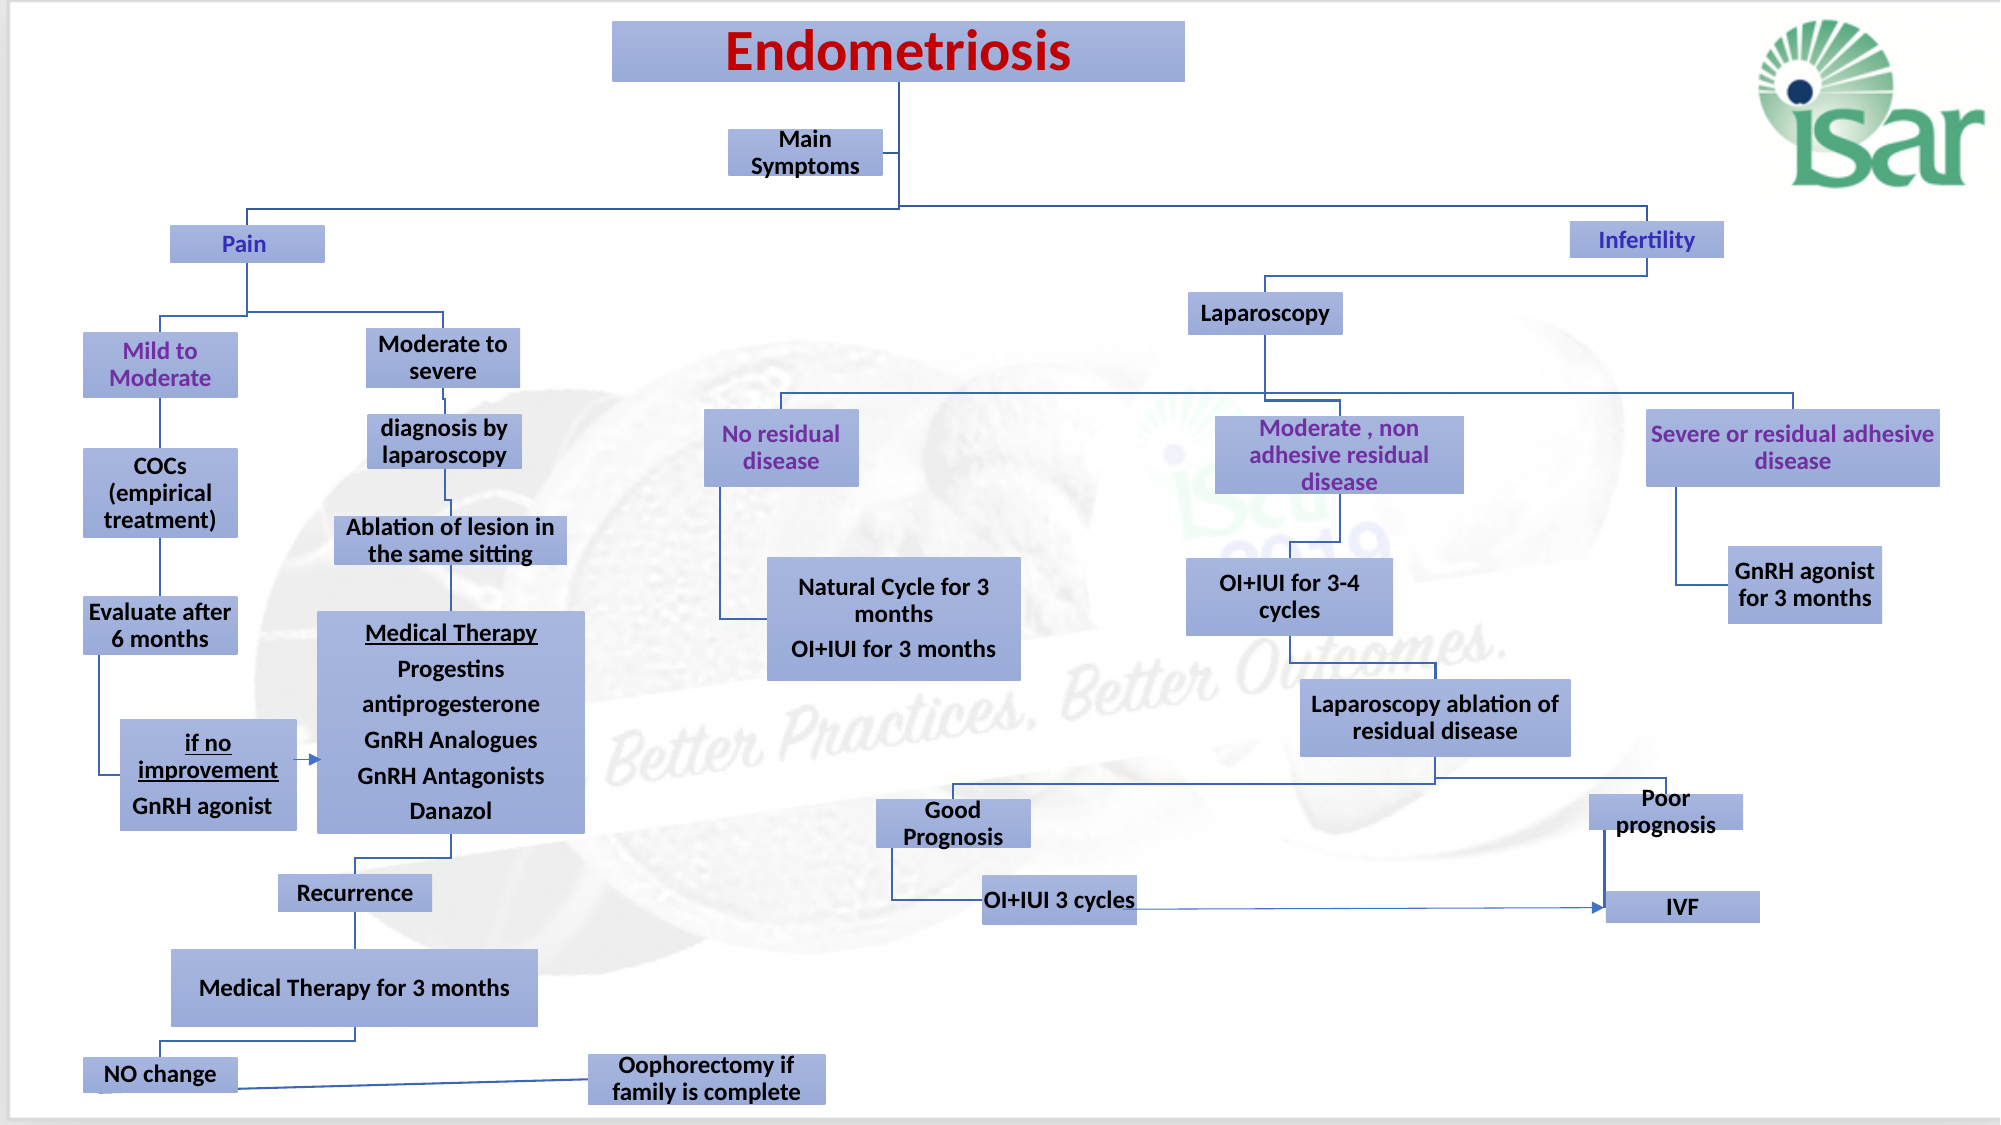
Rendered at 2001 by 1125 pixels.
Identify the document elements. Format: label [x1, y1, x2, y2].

text_box [83, 20, 1940, 1105]
picture [0, 0, 2001, 1125]
